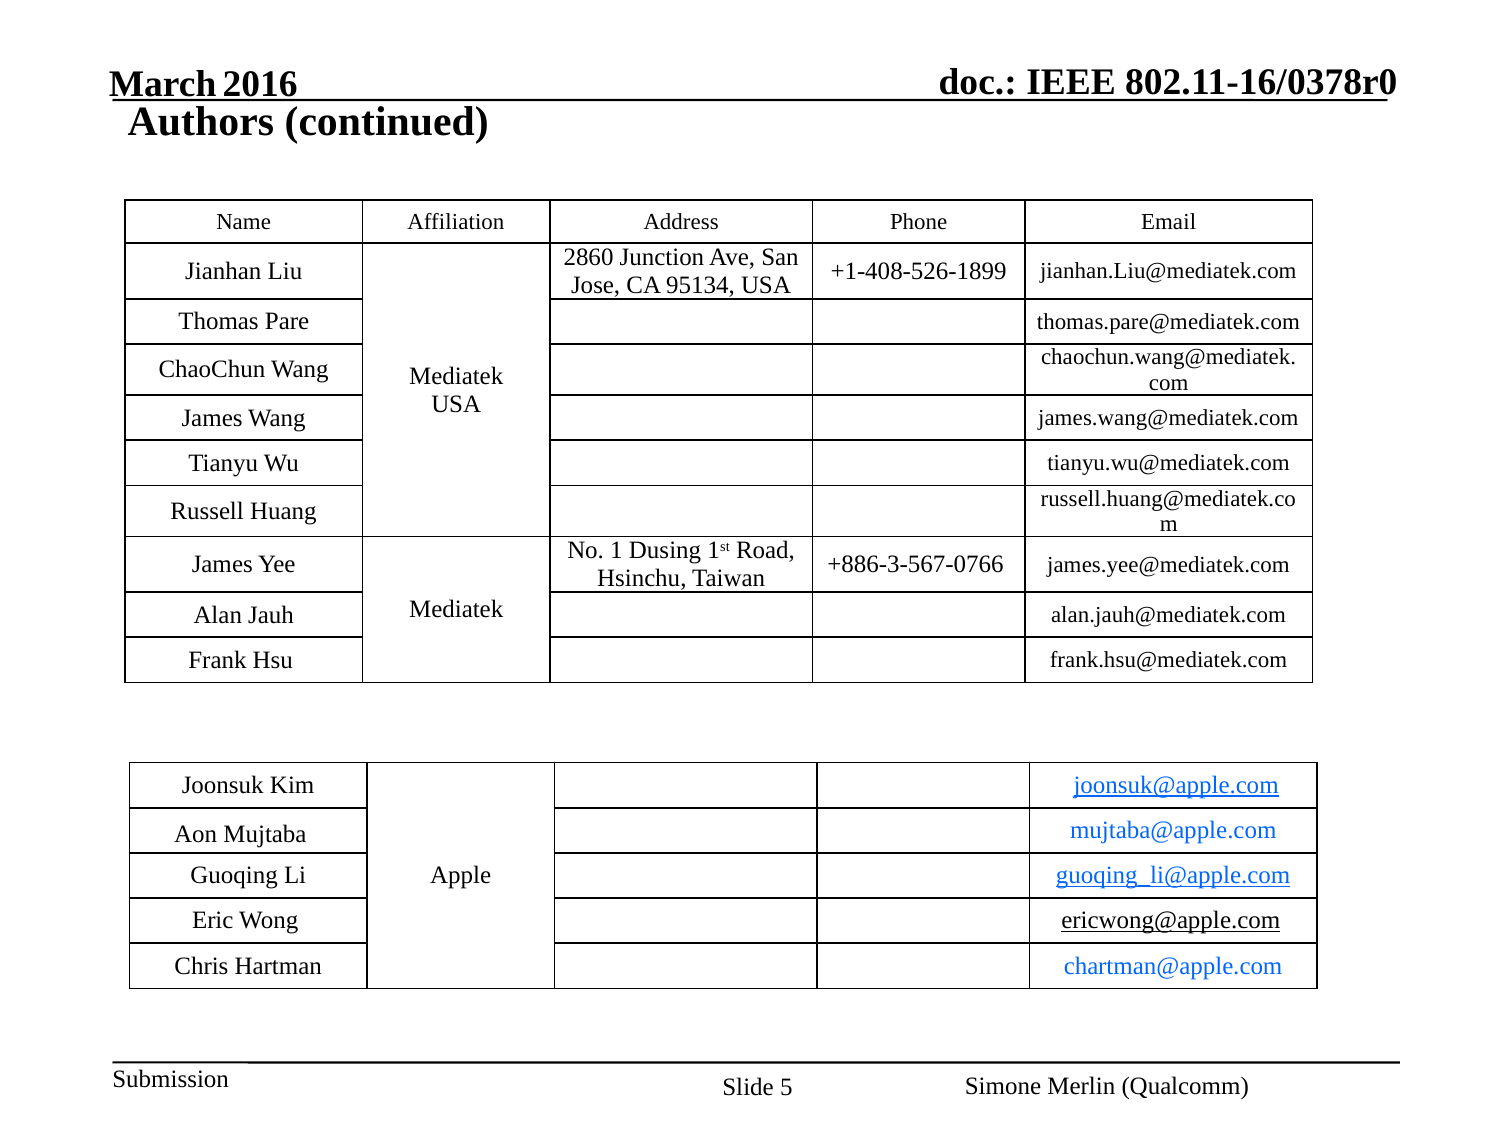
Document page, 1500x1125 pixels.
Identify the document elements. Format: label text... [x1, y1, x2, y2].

table_cell Thomas Pare [126, 300, 362, 343]
table_cell [813, 396, 1024, 439]
table_cell chartman@apple.com [1030, 944, 1316, 988]
table_cell frank.hsu@mediatek.com [1026, 638, 1312, 682]
table_cell guoqing_li@apple.com [1030, 854, 1316, 897]
table_cell james.yee@mediatek.com [1026, 537, 1312, 591]
table_header joonsuk@apple.com [1030, 763, 1316, 807]
table_cell Mediatek USA [363, 244, 549, 536]
slide_number Slide 5 [713, 1069, 802, 1101]
table_cell [551, 345, 812, 394]
table_cell thomas.pare@mediatek.com [1026, 300, 1312, 343]
table_cell ChaoChun Wang [126, 345, 362, 394]
table_cell Russell Huang [126, 486, 362, 536]
table_cell Eric Wong [130, 899, 366, 942]
table_header Name [126, 201, 362, 242]
table_cell [813, 300, 1024, 343]
table_header Phone [813, 201, 1024, 242]
table_cell [813, 486, 1024, 536]
table_cell [551, 593, 812, 636]
table_cell jianhan.Liu@mediatek.com [1026, 244, 1312, 298]
table_cell [551, 486, 812, 536]
table_cell Aon Mujtaba [130, 809, 366, 852]
table_cell [813, 638, 1024, 682]
table_header Apple [368, 763, 554, 988]
table_cell [818, 899, 1029, 942]
table_header Address [551, 201, 812, 242]
table_cell James Yee [126, 537, 362, 591]
table_cell [818, 944, 1029, 988]
footer Simone Merlin (Qualcomm) [950, 1062, 1402, 1093]
table_cell +1-408-526-1899 [813, 244, 1024, 298]
table_cell Alan Jauh [126, 593, 362, 636]
table_cell alan.jauh@mediatek.com [1026, 593, 1312, 636]
table_cell james.wang@mediatek.com [1026, 396, 1312, 439]
table_cell [813, 593, 1024, 636]
table_cell Frank Hsu [126, 638, 362, 682]
table_cell James Wang [126, 396, 362, 439]
table_cell Guoqing Li [130, 854, 366, 897]
table_header Joonsuk Kim [130, 763, 366, 807]
table_header Email [1026, 201, 1312, 242]
table_cell [555, 899, 816, 942]
table_cell [551, 396, 812, 439]
table_cell [818, 809, 1029, 852]
table_header [555, 763, 816, 807]
table_cell [551, 300, 812, 343]
table_cell [555, 809, 816, 852]
table_cell Tianyu Wu [126, 441, 362, 485]
table_cell [555, 944, 816, 988]
table_cell ericwong@apple.com [1030, 899, 1316, 942]
table_cell [818, 854, 1029, 897]
table_cell chaochun.wang@mediatek.com [1026, 345, 1312, 394]
table_cell +886-3-567-0766 [813, 537, 1024, 591]
table_cell Chris Hartman [130, 944, 366, 988]
table_cell [555, 854, 816, 897]
table_cell mujtaba@apple.com [1030, 809, 1316, 852]
table_header Affiliation [363, 201, 549, 242]
table_cell 2860 Junction Ave, San Jose, CA 95134, USA [551, 244, 812, 298]
table_cell [813, 441, 1024, 485]
title Authors (continued) [112, 99, 1388, 138]
table_cell Jianhan Liu [126, 244, 362, 298]
table_cell Mediatek [363, 537, 549, 682]
table_cell [551, 638, 812, 682]
table_cell tianyu.wu@mediatek.com [1026, 441, 1312, 485]
table_cell [551, 441, 812, 485]
table_cell russell.huang@mediatek.com [1026, 486, 1312, 536]
table_header [818, 763, 1029, 807]
table_cell [813, 345, 1024, 394]
table_cell No. 1 Dusing 1st Road, Hsinchu, Taiwan [551, 537, 812, 591]
